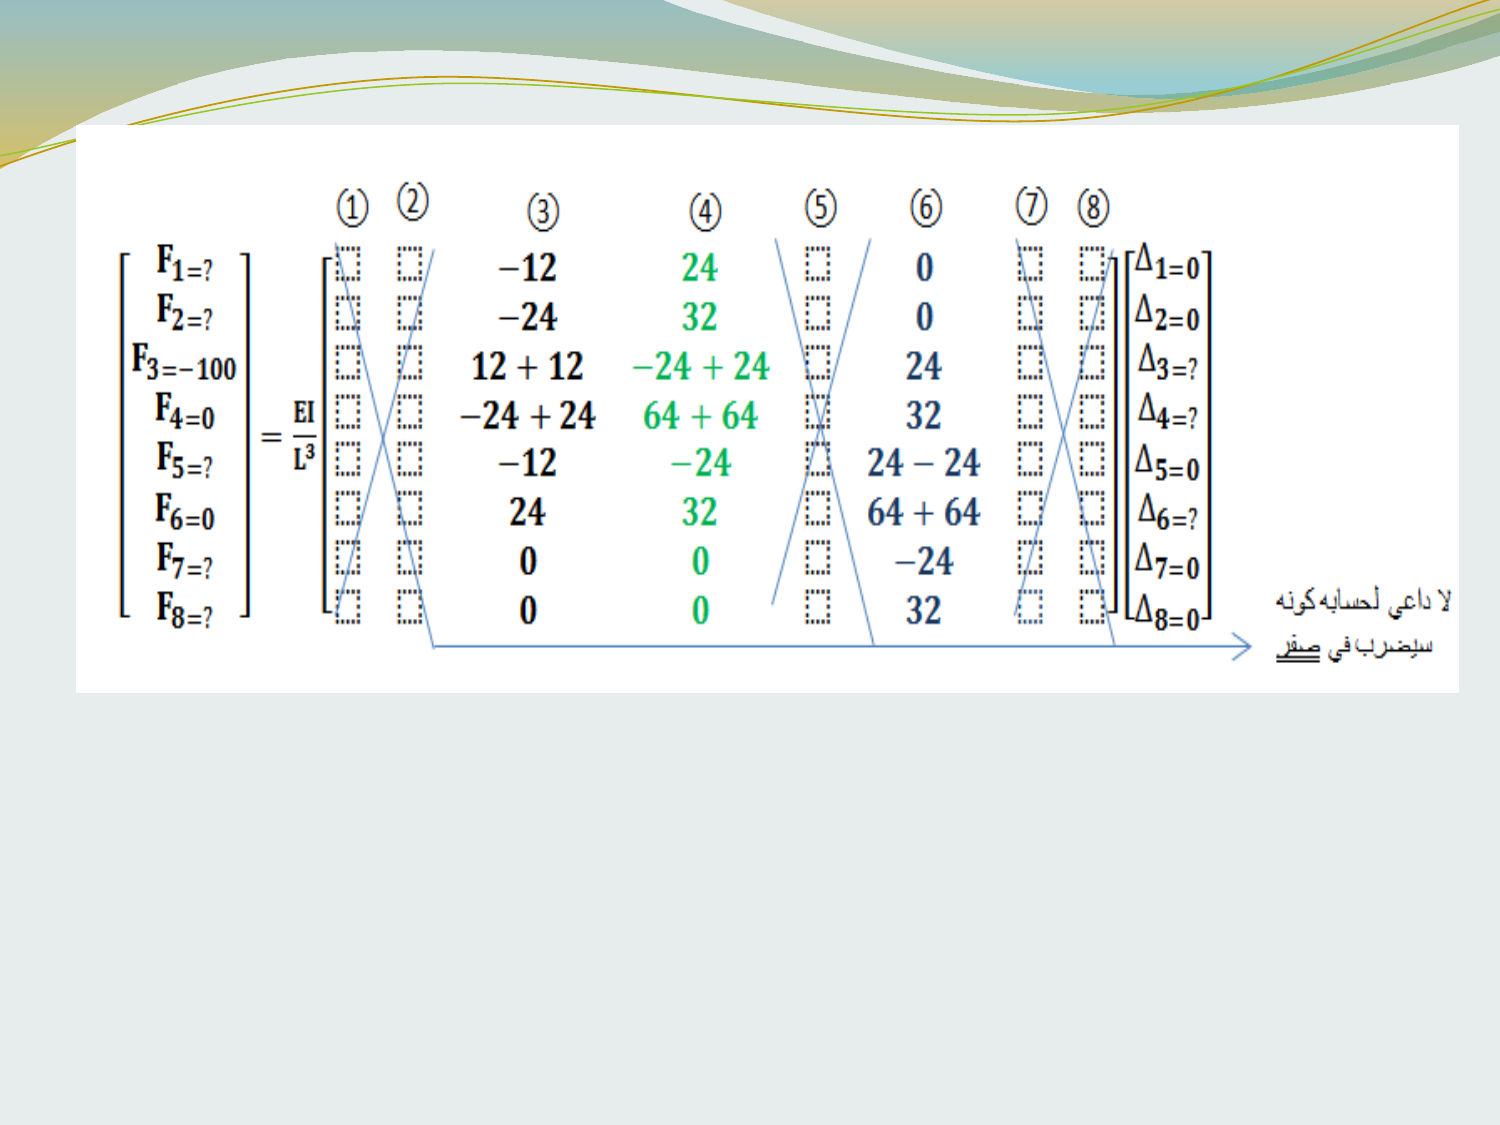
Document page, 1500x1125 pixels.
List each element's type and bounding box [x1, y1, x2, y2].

picture [76, 125, 1459, 693]
